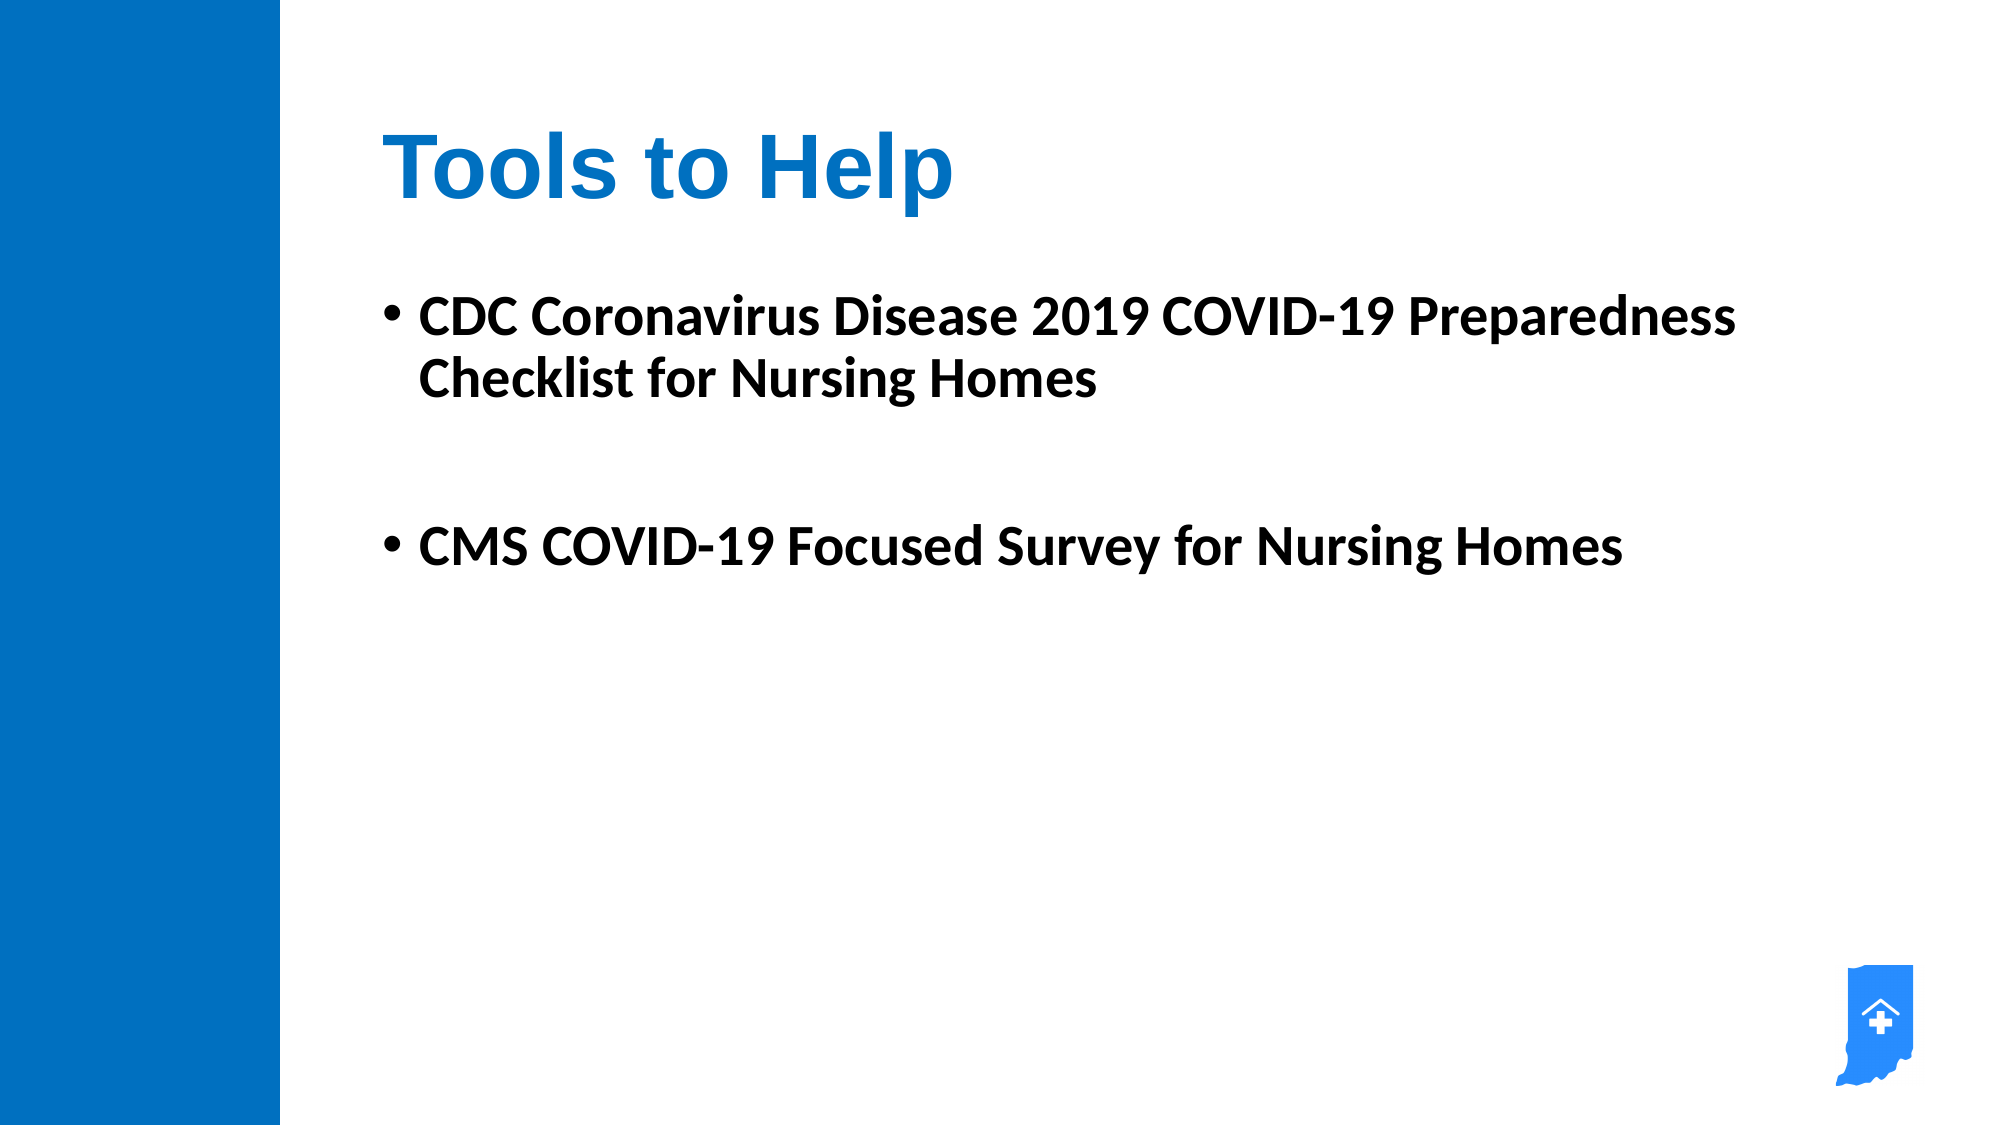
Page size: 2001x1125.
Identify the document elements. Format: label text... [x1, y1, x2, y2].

picture [1835, 965, 1925, 1086]
title Tools to Help [367, 59, 1863, 278]
list CDC Coronavirus Disease 2019 COVID-19 Preparedness Checklist for Nursing Homes CMS COVID-19 Focused Survey for Nursing Homes [367, 277, 1836, 992]
text_box [0, 0, 280, 1125]
